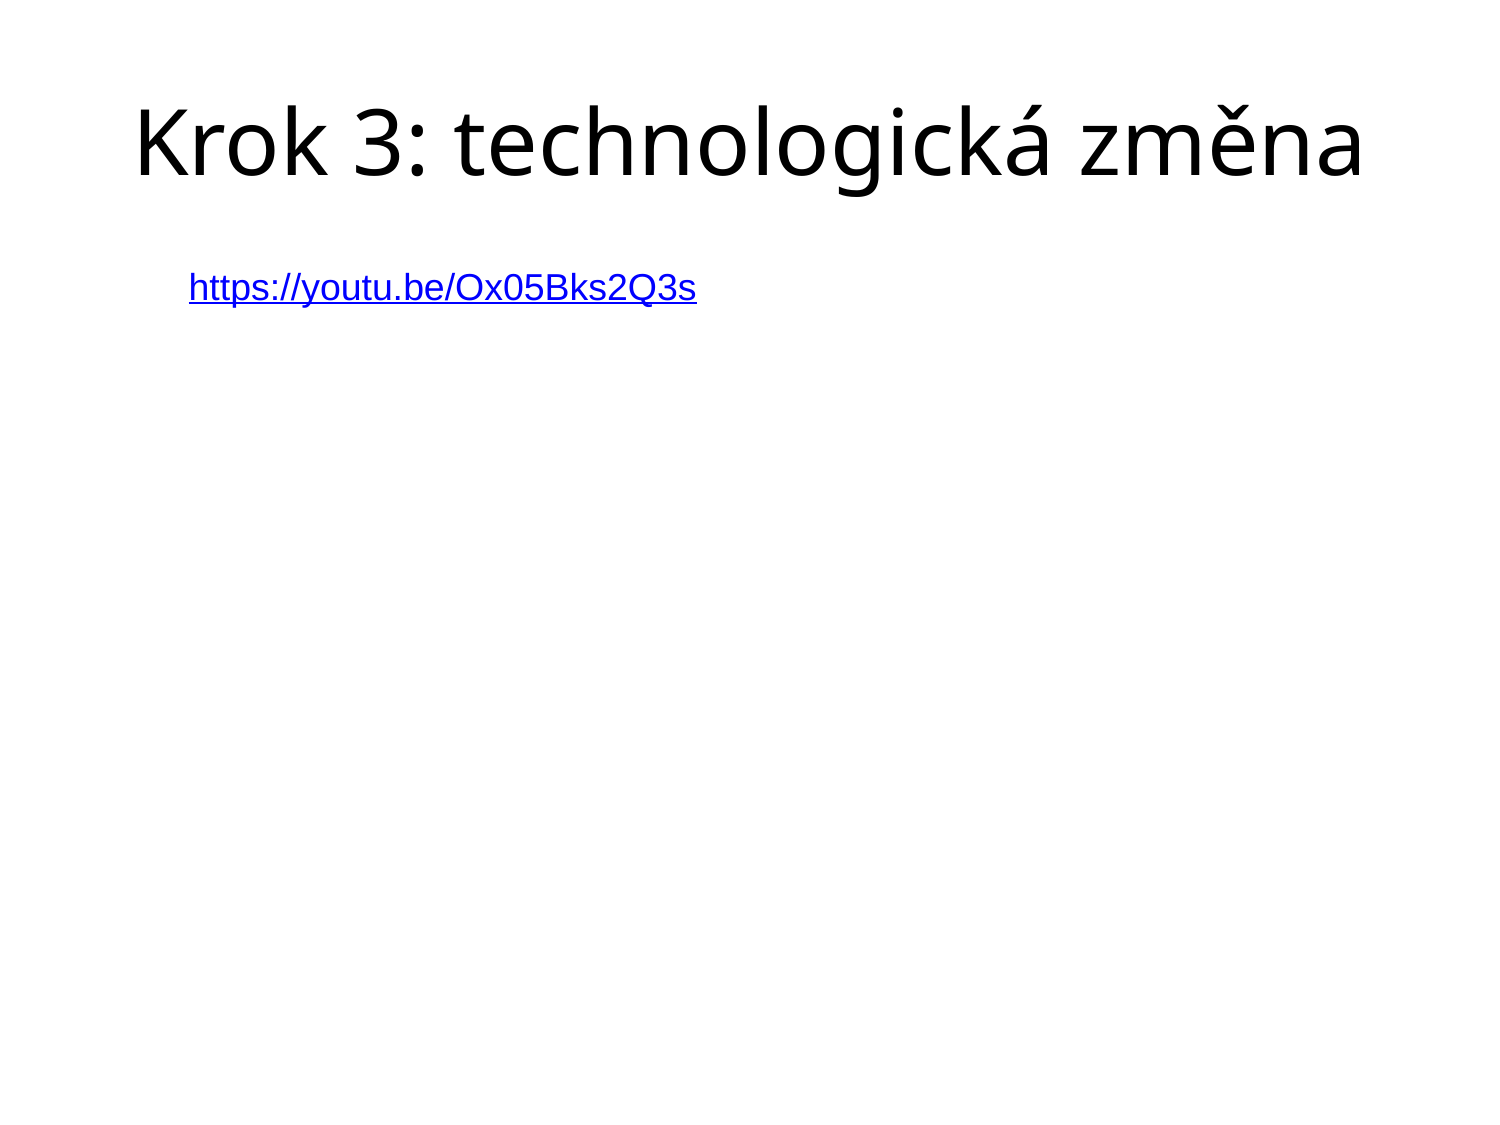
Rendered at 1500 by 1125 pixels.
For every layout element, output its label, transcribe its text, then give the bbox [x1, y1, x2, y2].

title Krok 3: technologická změna [74, 44, 1426, 233]
text_box https://youtu.be/Ox05Bks2Q3s [173, 255, 712, 361]
